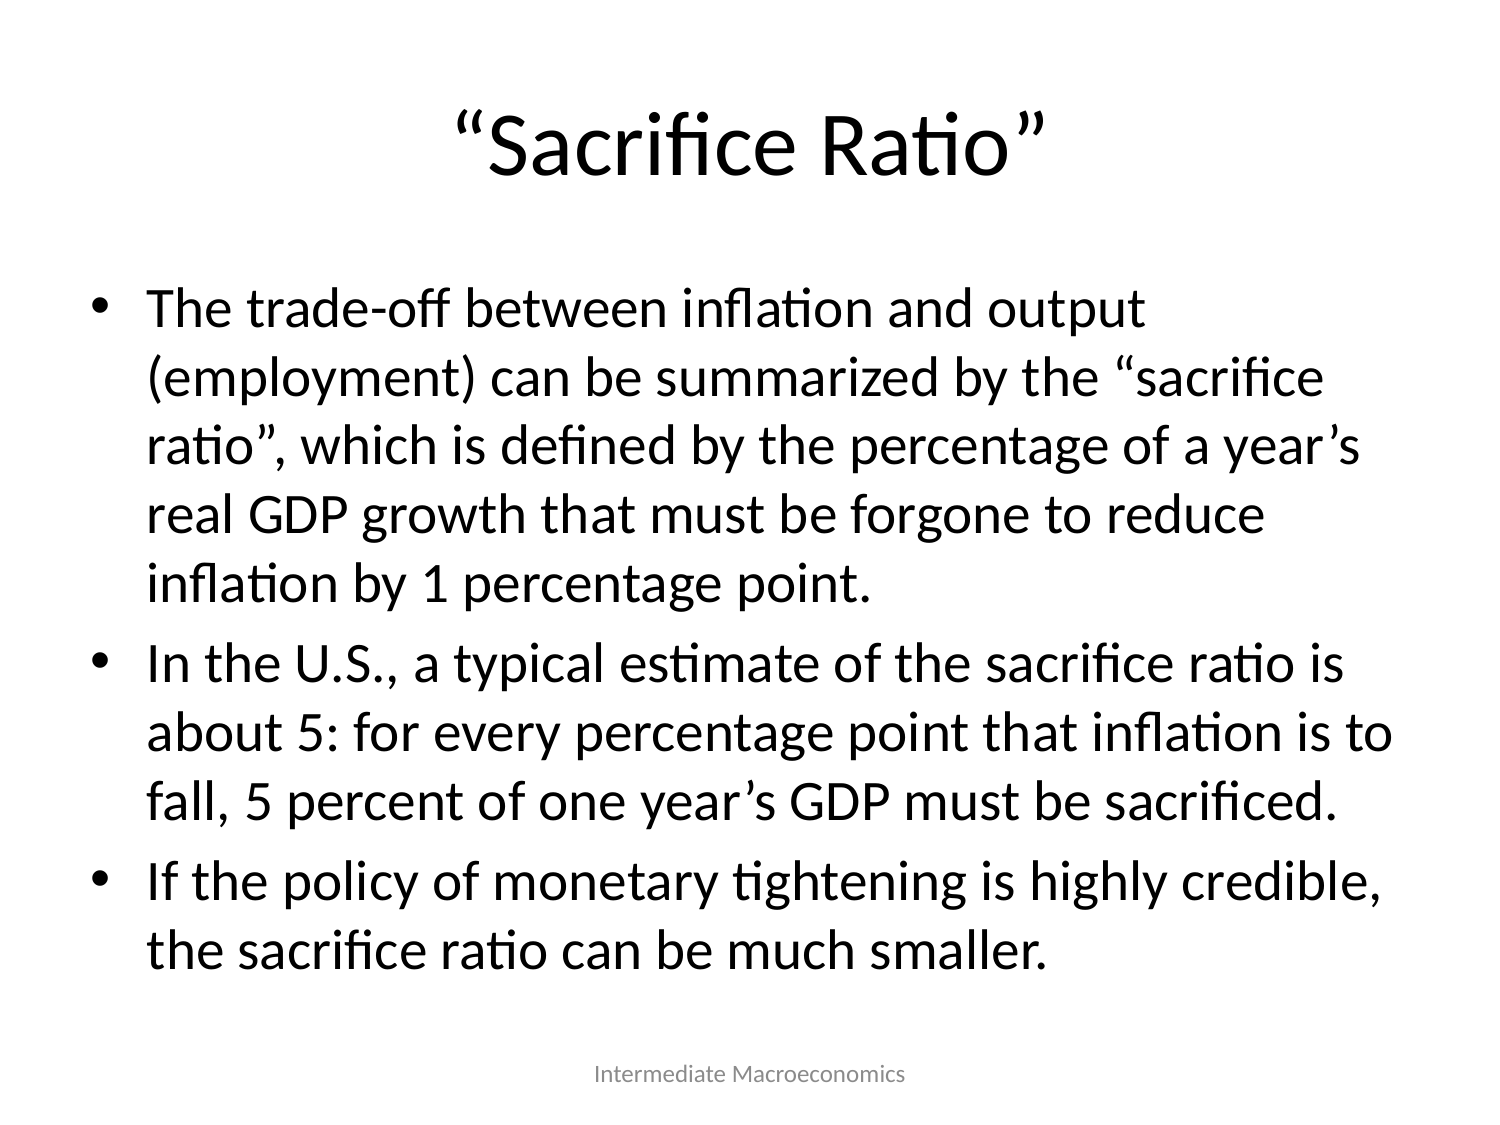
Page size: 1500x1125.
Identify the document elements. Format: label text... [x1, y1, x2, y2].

footer Intermediate Macroeconomics [512, 1042, 988, 1103]
title “Sacrifice Ratio” [75, 45, 1425, 233]
list The trade-off between inflation and output (employment) can be summarized by the “sacrifice ratio”, which is defined by the percentage of a year’s real GDP growth that must be forgone to reduce inflation by 1 percentage point. In the U.S., a typical estimate of the sacrifice ratio is about 5: for every percentage point that inflation is to fall, 5 percent of one year’s GDP must be sacrificed. If the policy of monetary tightening is highly credible, the sacrifice ratio can be much smaller. [75, 262, 1425, 1005]
